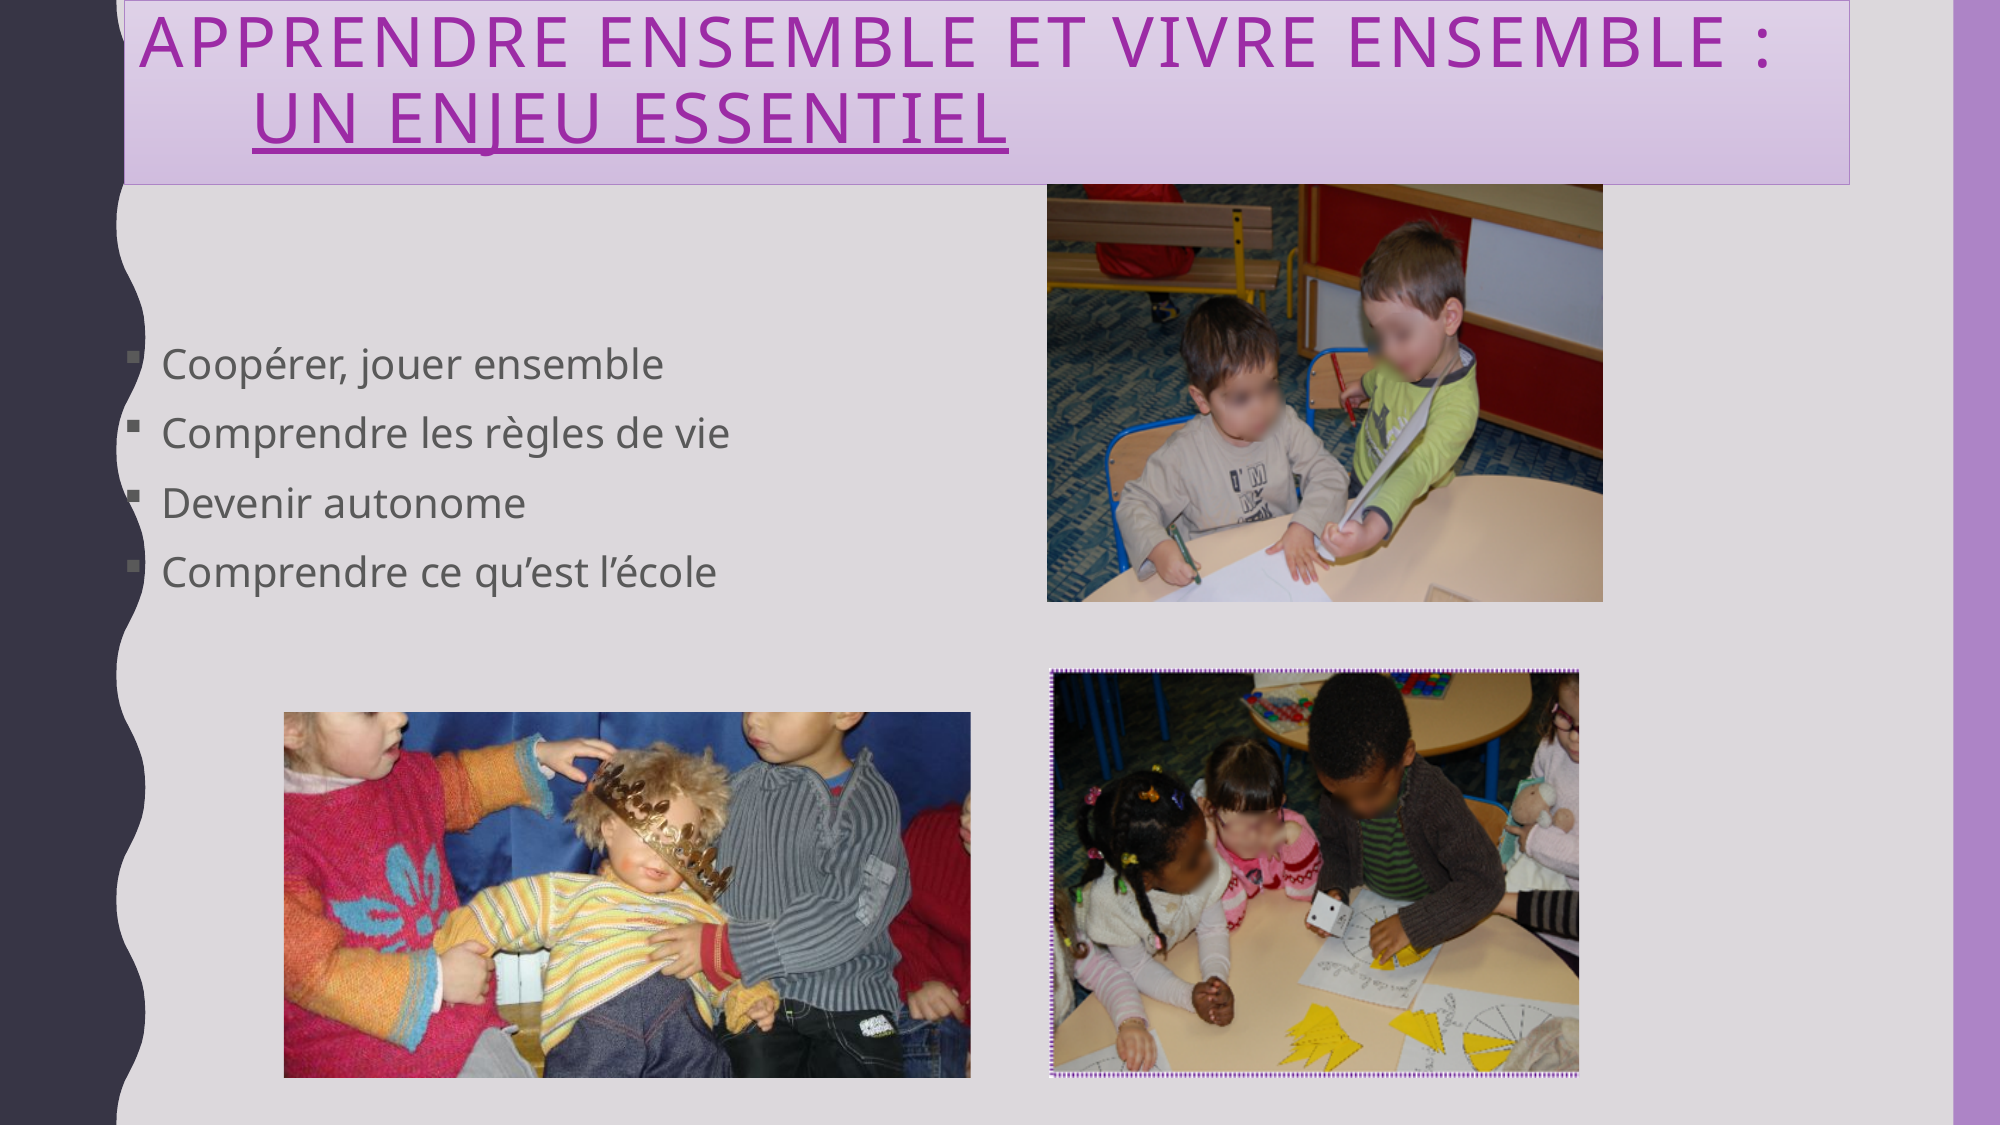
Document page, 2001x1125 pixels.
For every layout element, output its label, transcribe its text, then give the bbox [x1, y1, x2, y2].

title Apprendre ensemble et vivre ensemble : un enjeu essentiel [124, 0, 1850, 185]
picture [1047, 184, 1603, 602]
list Coopérer, jouer ensemble Comprendre les règles de vie Devenir autonome Comprendre ce qu’est l’école [109, 324, 1765, 1005]
picture [1049, 668, 1580, 1078]
picture [283, 712, 971, 1078]
